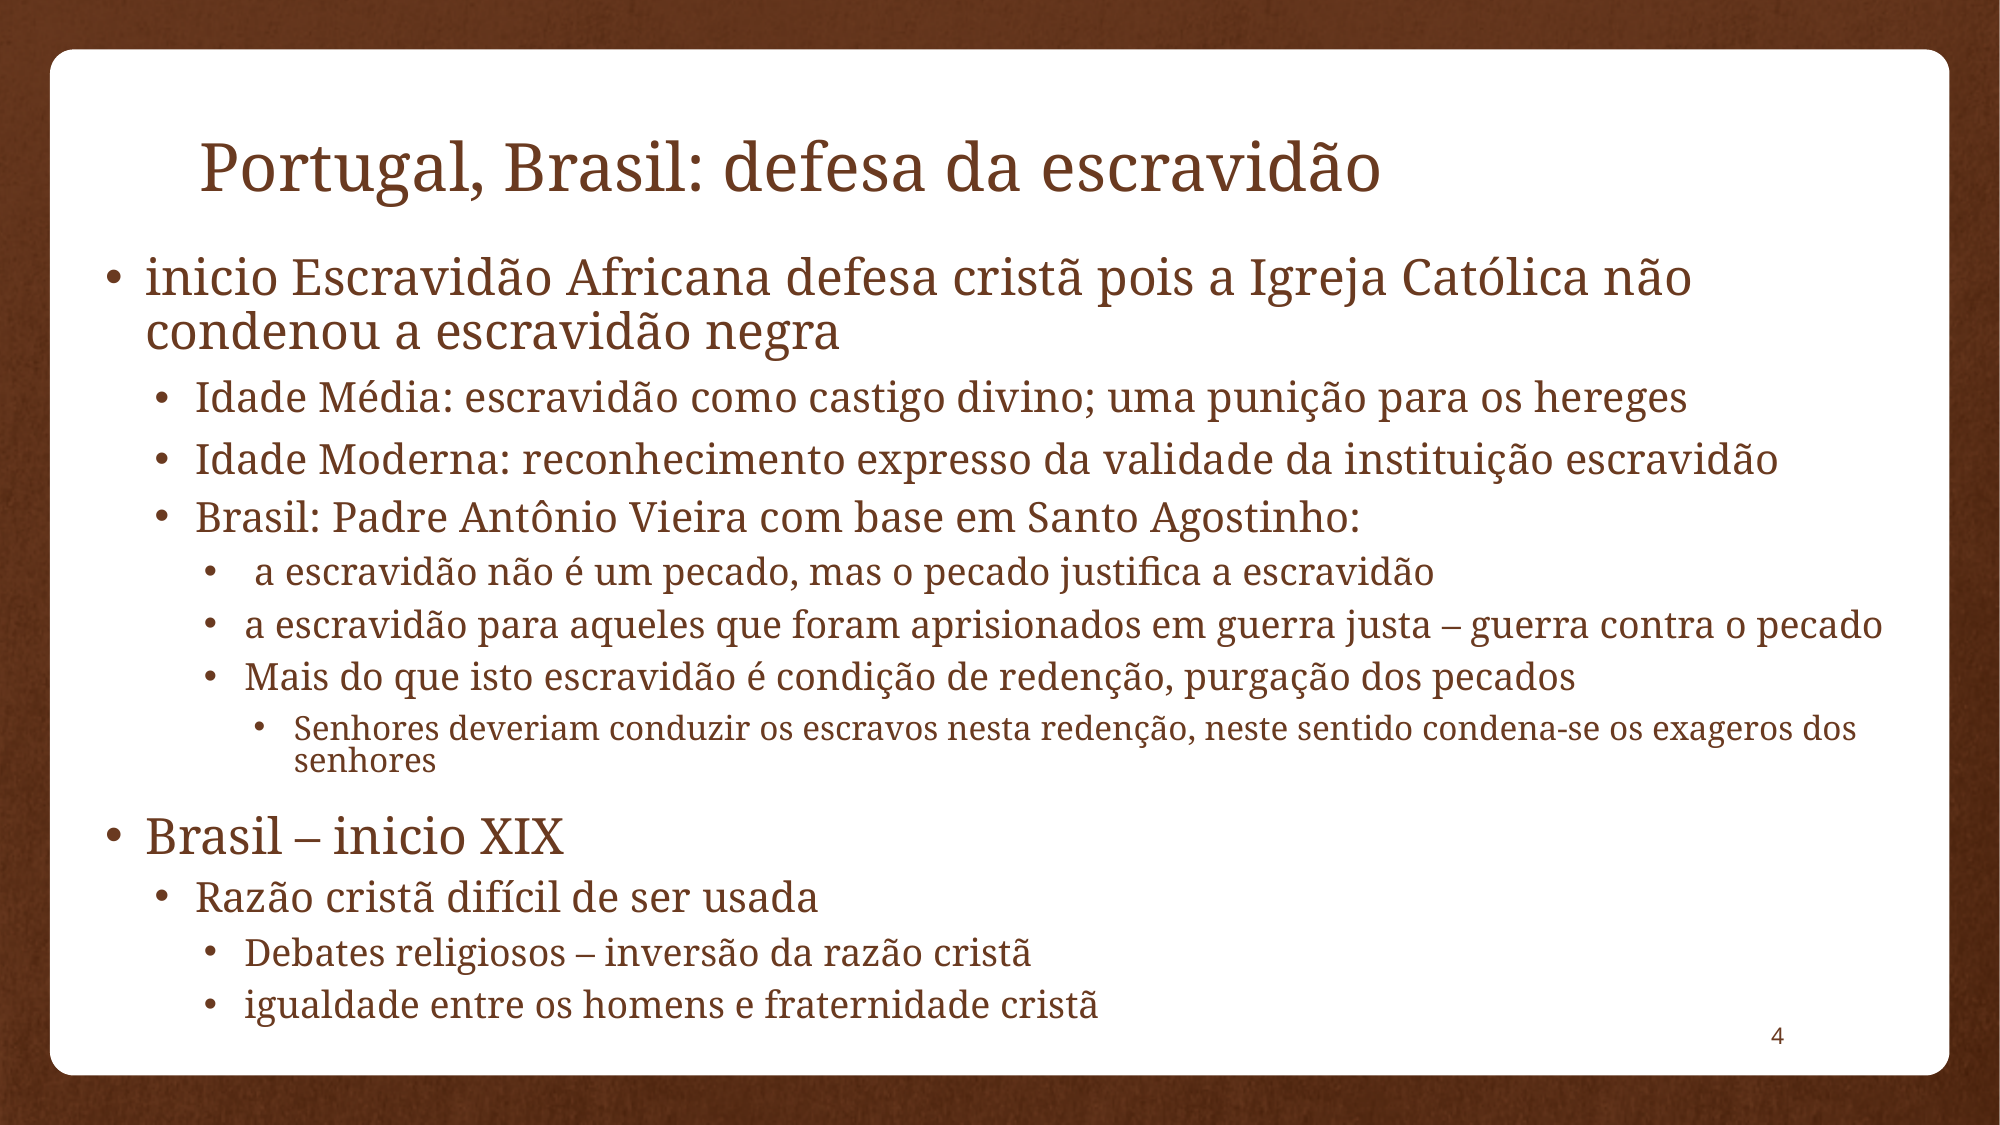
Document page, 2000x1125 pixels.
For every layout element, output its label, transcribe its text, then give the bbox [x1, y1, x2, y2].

title Portugal, Brasil: defesa da escravidão [184, 42, 1800, 212]
list inicio Escravidão Africana defesa cristã pois a Igreja Católica não condenou a escravidão negra Idade Média: escravidão como castigo divino; uma punição para os hereges Idade Moderna: reconhecimento expresso da validade da instituição escravidão Brasil: Padre Antônio Vieira com base em Santo Agostinho: a escravidão não é um pecado, mas o pecado justifica a escravidão a escravidão para aqueles que foram aprisionados em guerra justa – guerra contra o pecado Mais do que isto escravidão é condição de redenção, purgação dos pecados Senhores deveriam conduzir os escravos nesta redenção, neste sentido condena-se os exageros dos senhores Brasil – inicio XIX Razão cristã difícil de ser usada Debates religiosos – inversão da razão cristã igualdade entre os homens e fraternidade cristã [90, 244, 1910, 1013]
slide_number 4 [1682, 1013, 1800, 1063]
